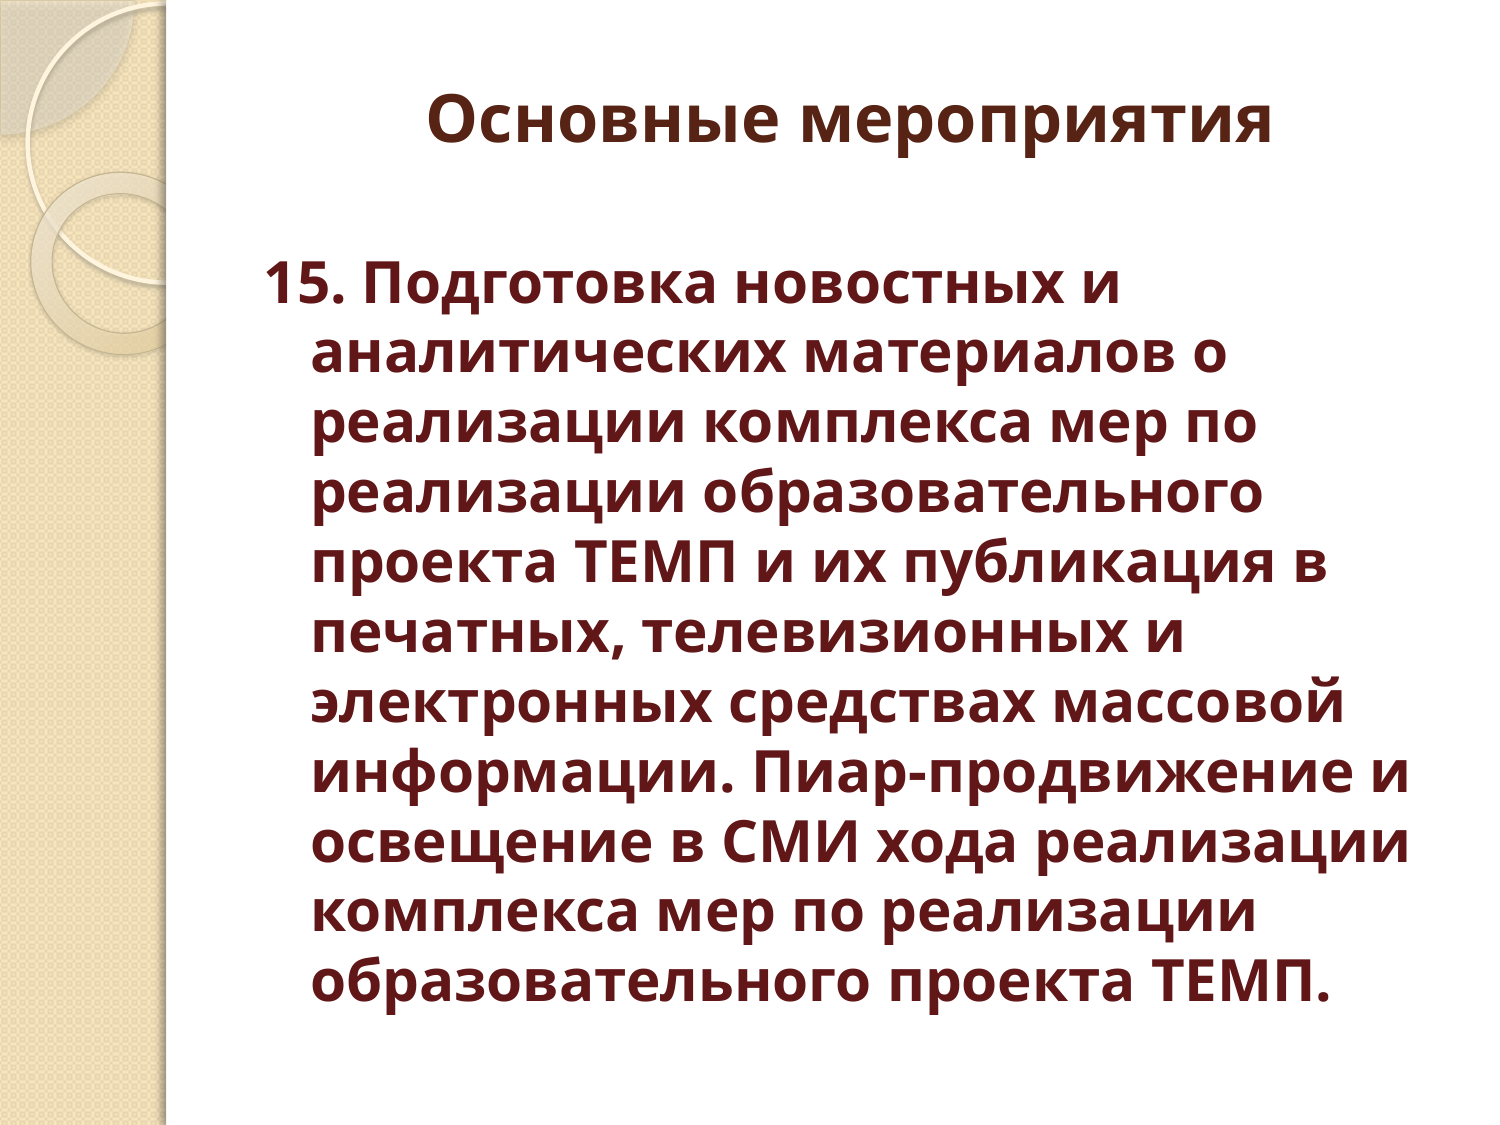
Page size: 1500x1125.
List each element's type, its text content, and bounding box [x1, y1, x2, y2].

list 15. Подготовка новостных и аналитических материалов о реализации комплекса мер по реализации образовательного проекта ТЕМП и их публикация в печатных, телевизионных и электронных средствах массовой информации. Пиар-продвижение и освещение в СМИ хода реализации комплекса мер по реализации образовательного проекта ТЕМП. [235, 237, 1466, 1025]
title Основные мероприятия [235, 45, 1466, 188]
